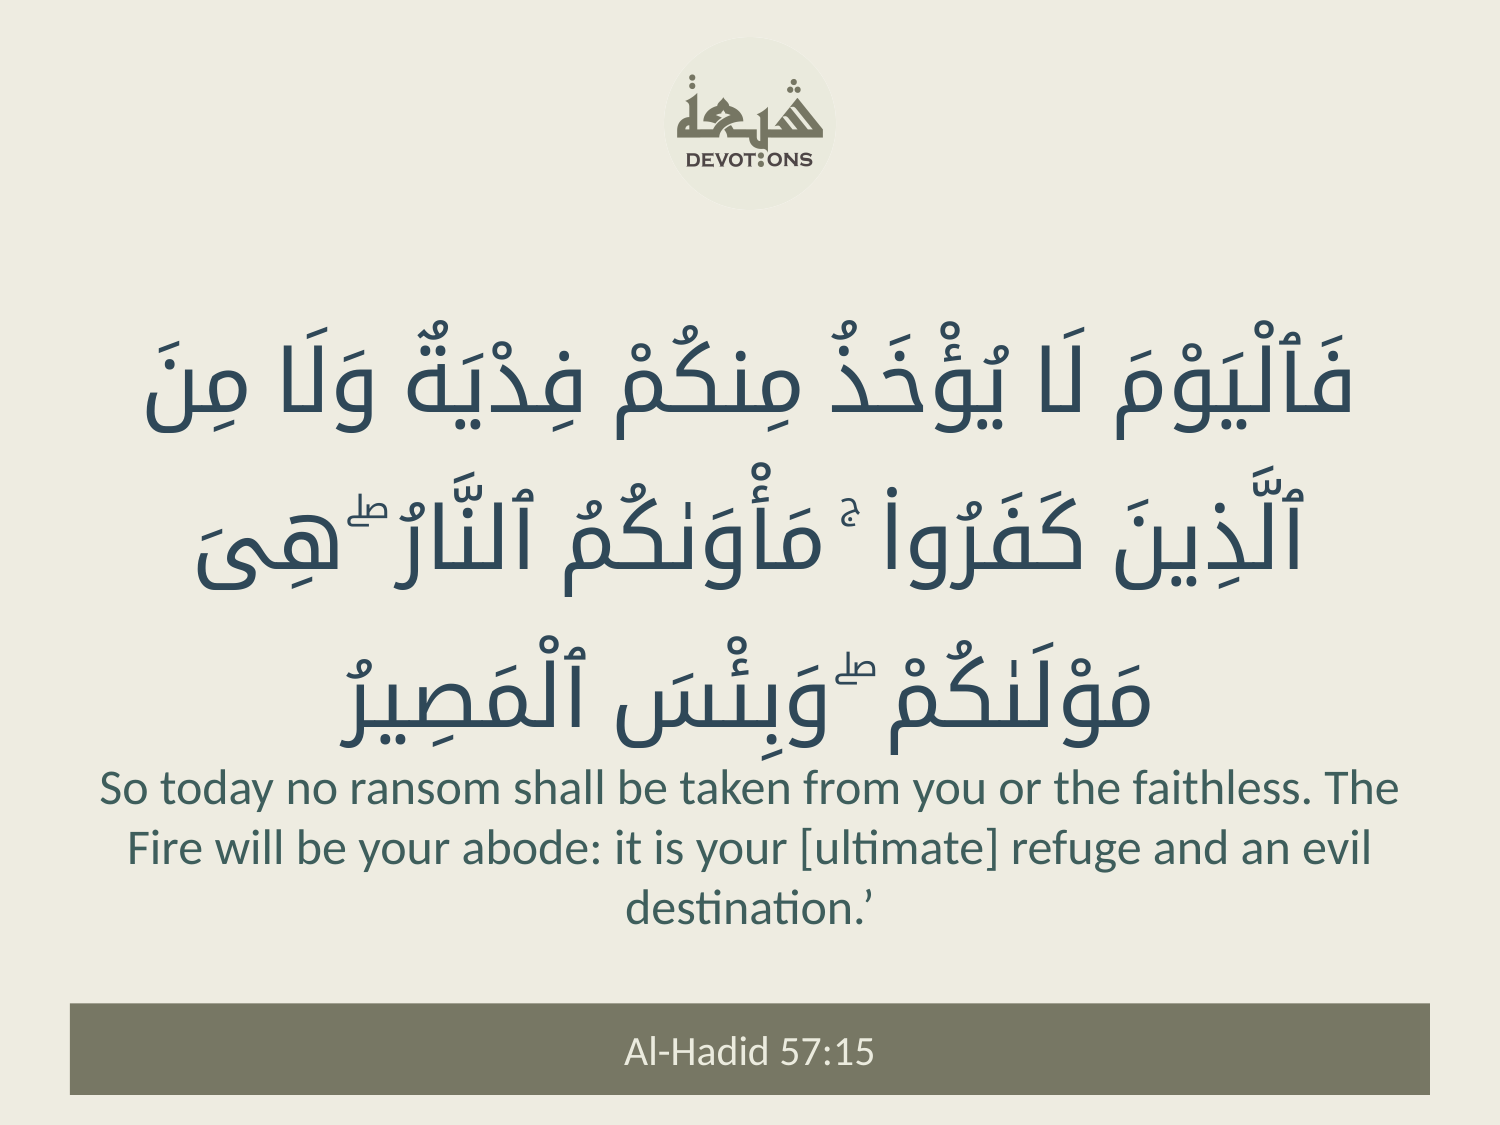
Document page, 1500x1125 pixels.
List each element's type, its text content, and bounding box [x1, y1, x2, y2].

list فَٱلْيَوْمَ لَا يُؤْخَذُ مِنكُمْ فِدْيَةٌ وَلَا مِنَ ٱلَّذِينَ كَفَرُوا۟ ۚ مَأْوَىٰكُمُ ٱلنَّارُ ۖ هِىَ مَوْلَىٰكُمْ ۖ وَبِئْسَ ٱلْمَصِيرُ So today no ransom shall be taken from you or the faithless. The Fire will be your abode: it is your [ultimate] refuge and an evil destination.’ [69, 203, 1430, 1003]
list Al-Hadid 57:15 [69, 1003, 1430, 1095]
picture [656, 29, 844, 203]
